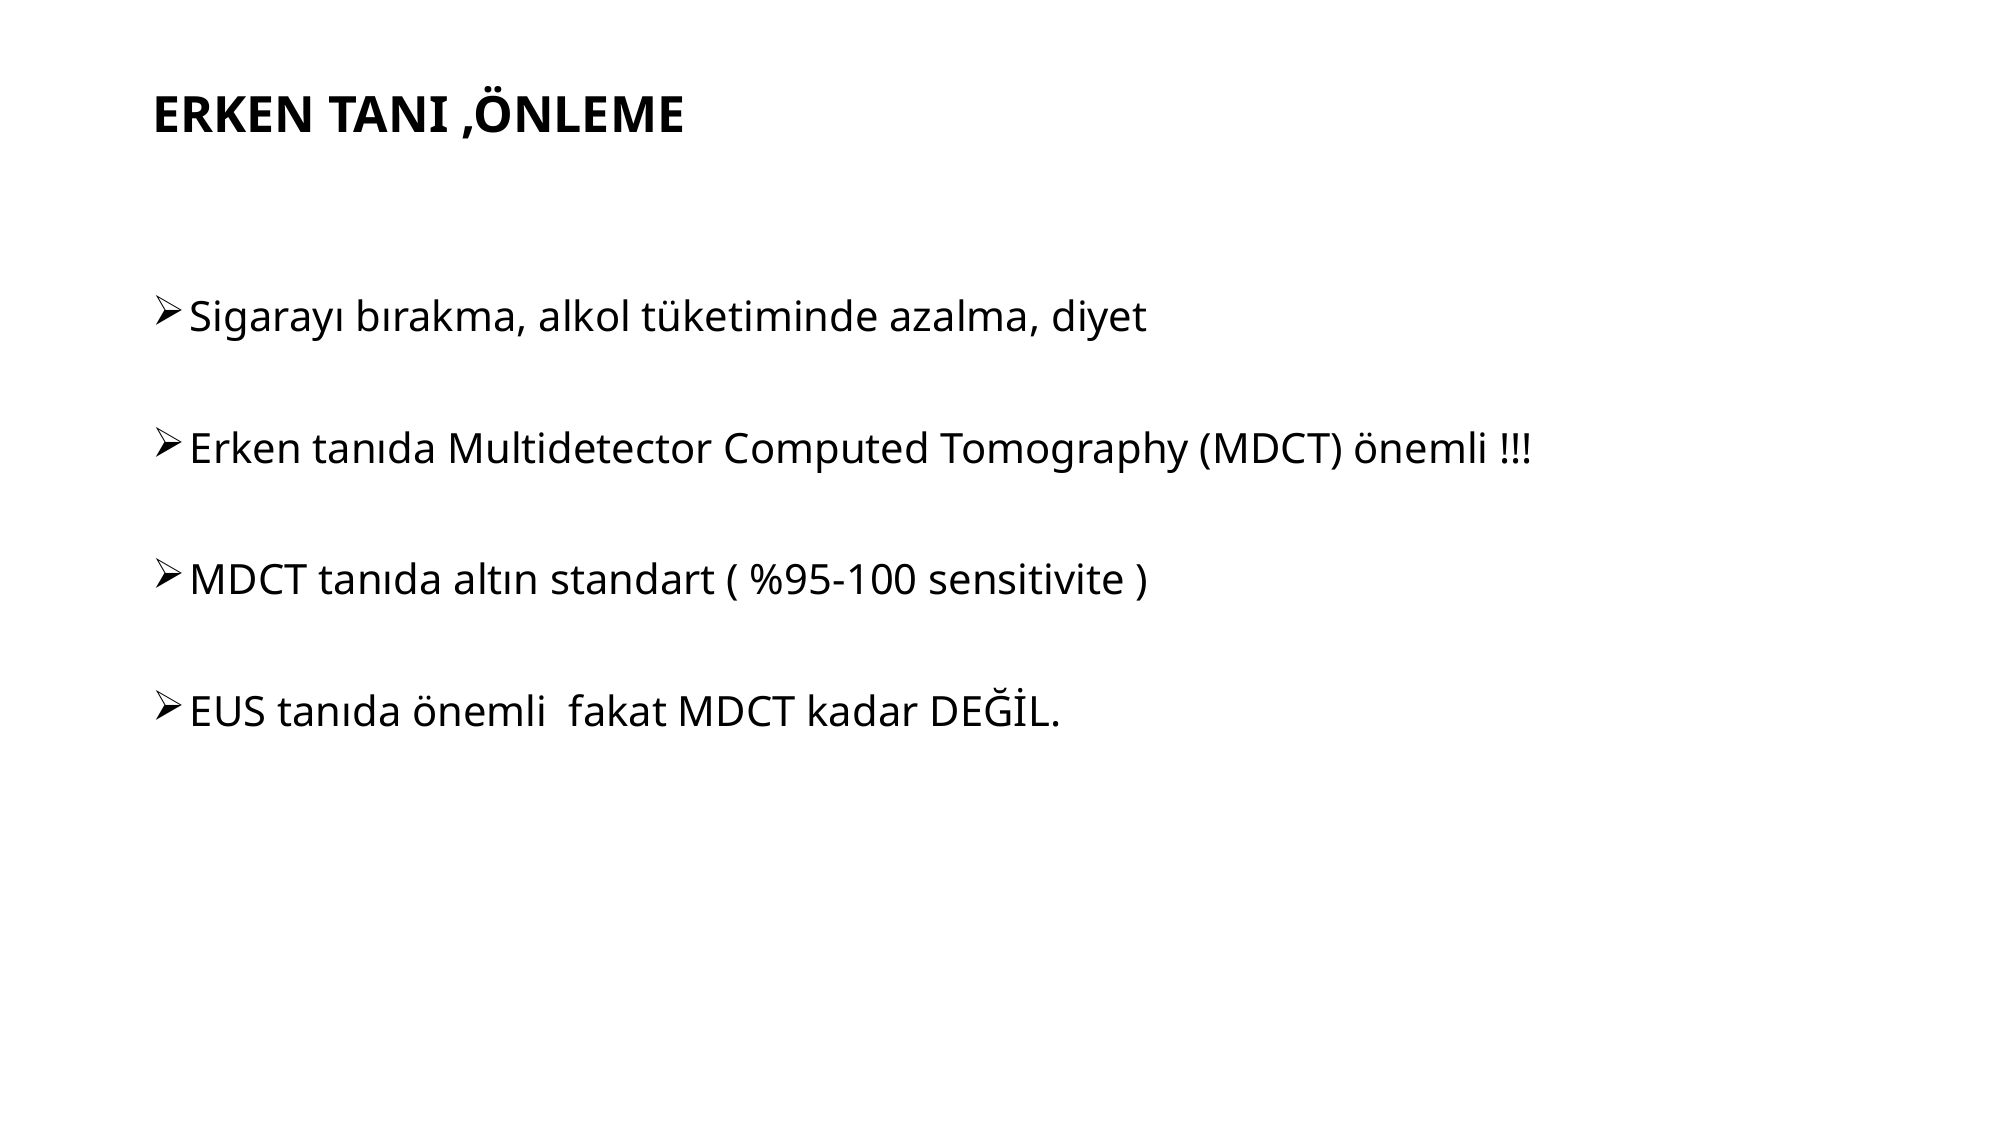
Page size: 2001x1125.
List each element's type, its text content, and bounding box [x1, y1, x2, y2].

list ERKEN TANI ,ÖNLEME Sigarayı bırakma, alkol tüketiminde azalma, diyet Erken tanıda Multidetector Computed Tomography (MDCT) önemli !!! MDCT tanıda altın standart ( %95-100 sensitivite ) EUS tanıda önemli fakat MDCT kadar DEĞİL. [137, 81, 1863, 1014]
